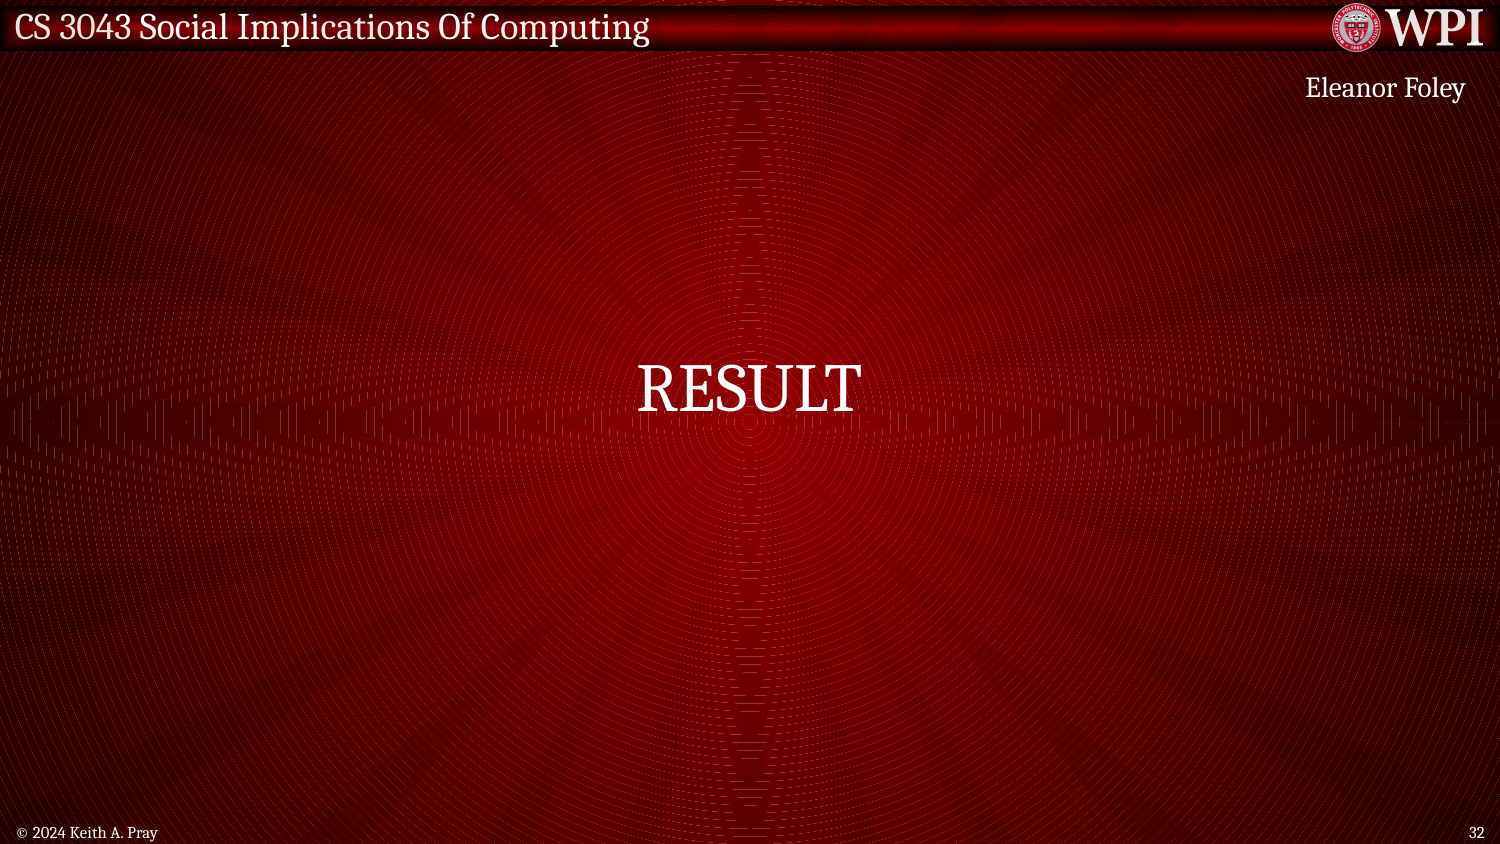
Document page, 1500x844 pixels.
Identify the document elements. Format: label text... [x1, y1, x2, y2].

title Result [150, 187, 1350, 433]
list [150, 446, 1350, 572]
slide_number 32 [1397, 819, 1500, 844]
text_box Eleanor Foley [1123, 61, 1481, 111]
footer © 2024 Keith A. Pray [0, 819, 913, 844]
picture [1332, 3, 1483, 52]
